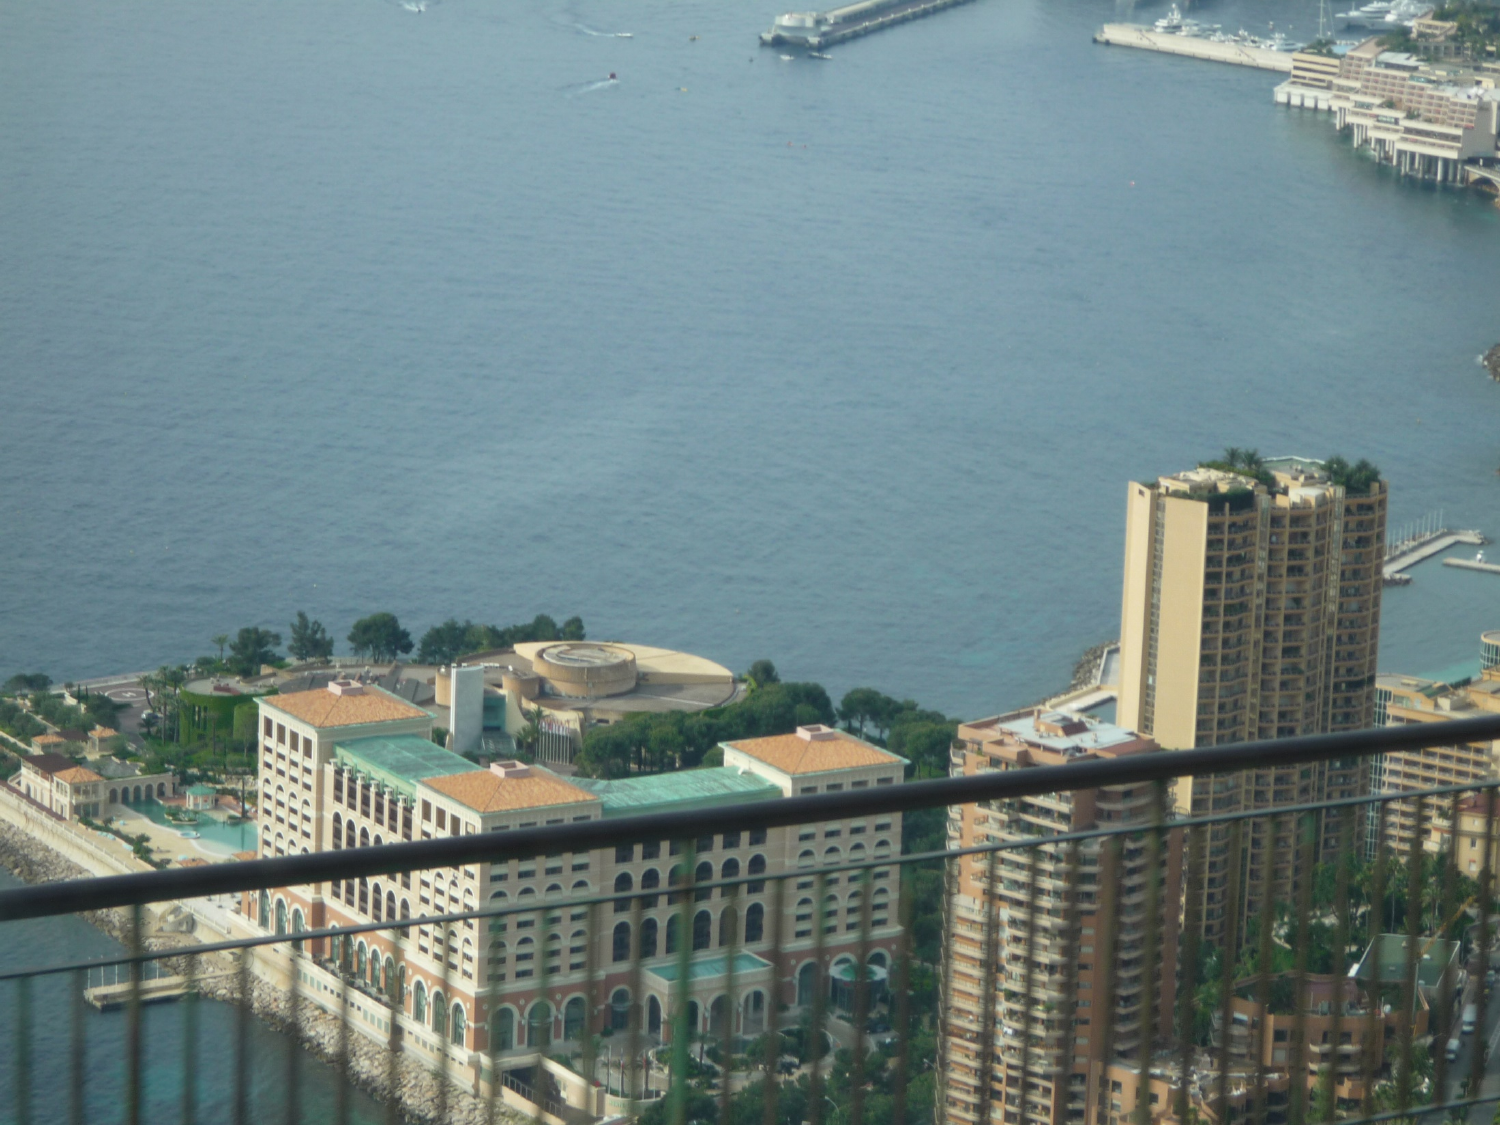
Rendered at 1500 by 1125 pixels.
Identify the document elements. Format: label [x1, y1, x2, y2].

list [0, 0, 1500, 1125]
